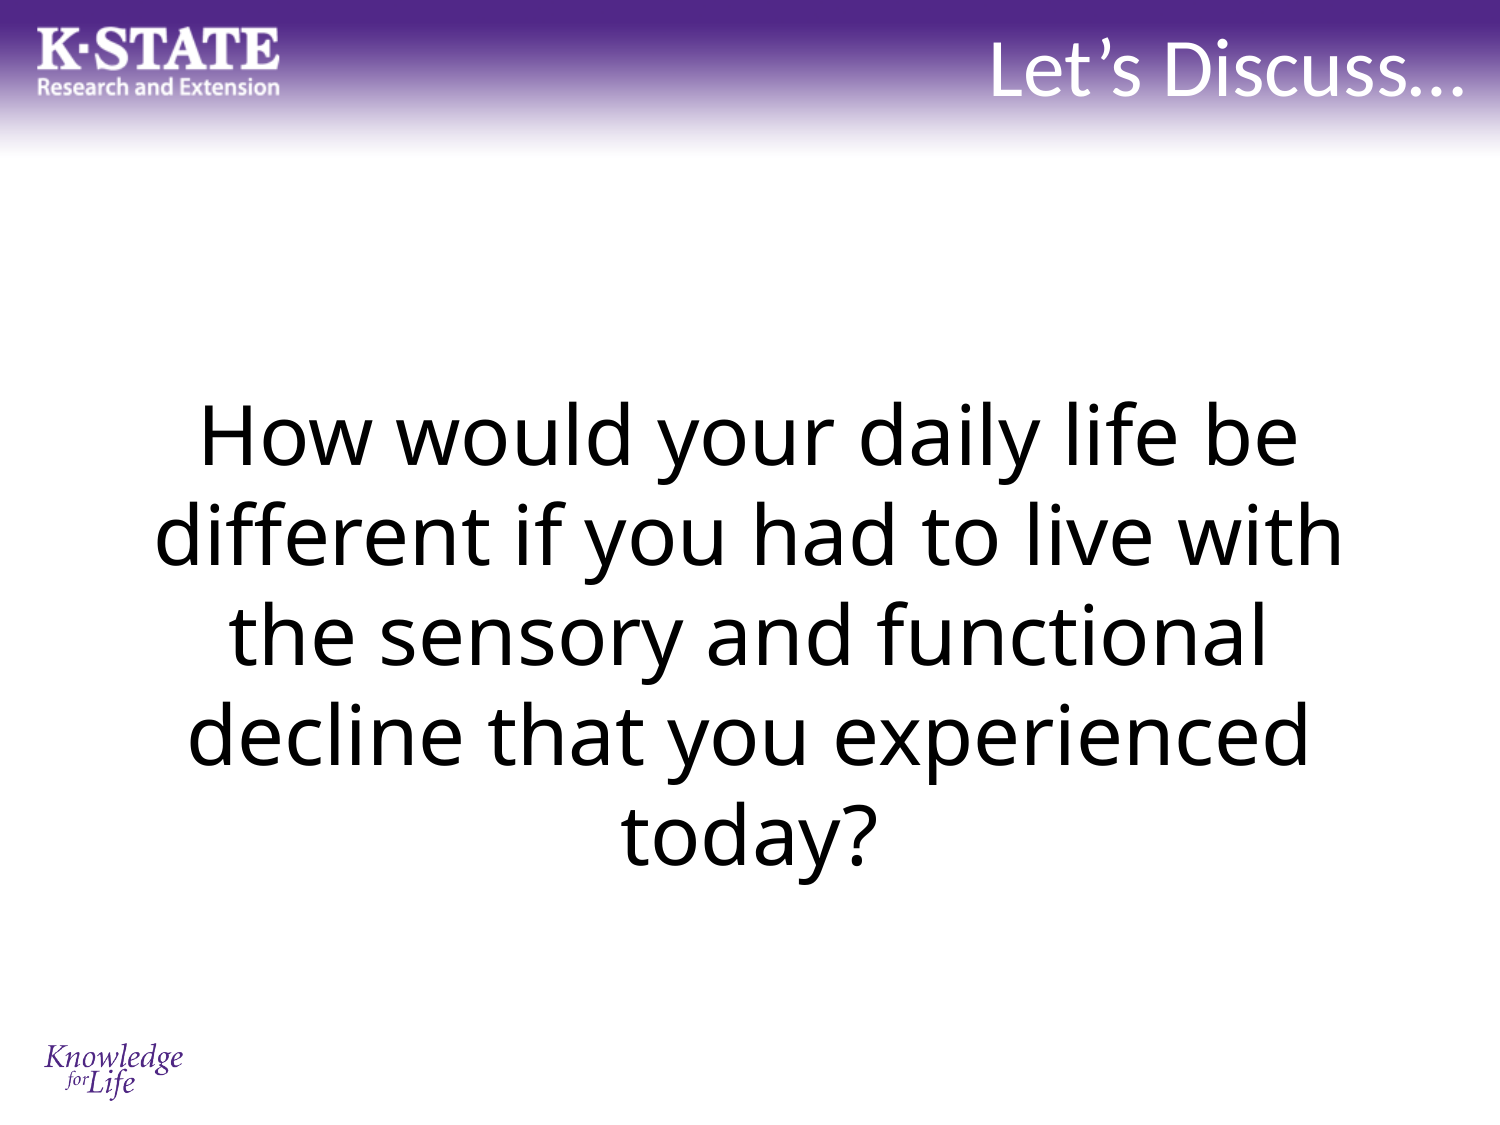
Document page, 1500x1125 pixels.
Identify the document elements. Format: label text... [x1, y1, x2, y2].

picture [0, 0, 1500, 1125]
title Let’s Discuss… [420, 5, 1482, 94]
list How would your daily life be different if you had to live with the sensory and functional decline that you experienced today? [75, 374, 1425, 713]
